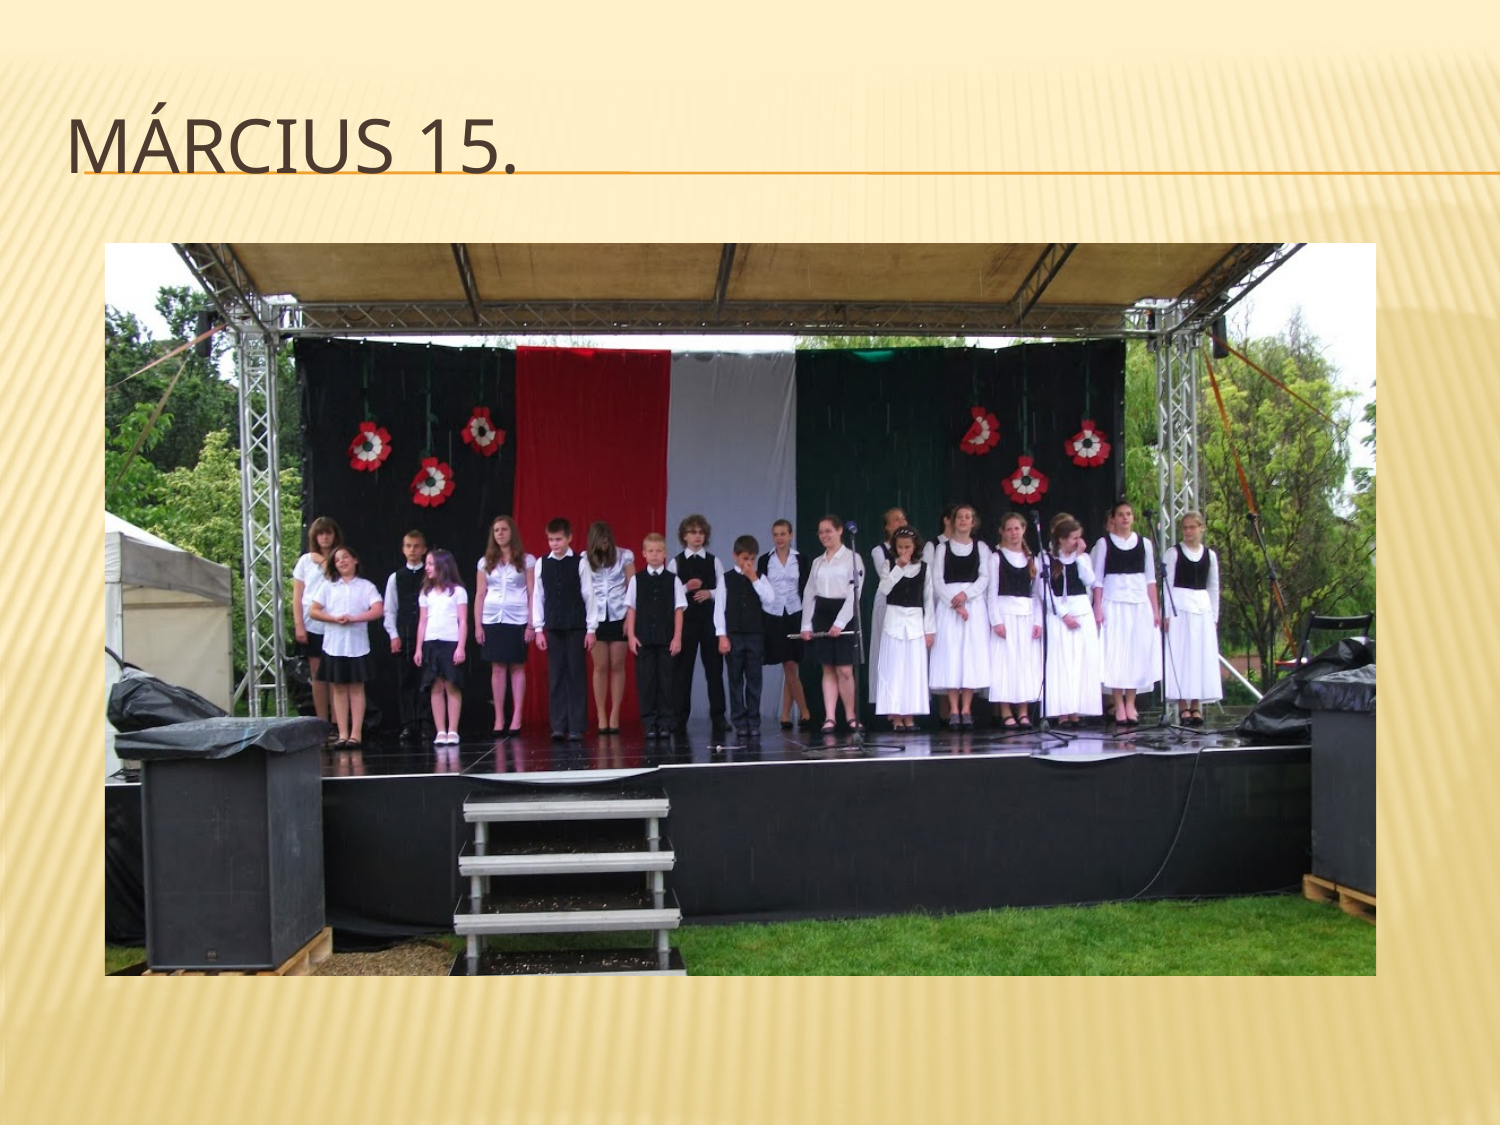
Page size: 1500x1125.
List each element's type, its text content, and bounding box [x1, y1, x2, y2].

title Március 15. [49, 75, 1475, 213]
picture [104, 243, 1377, 977]
